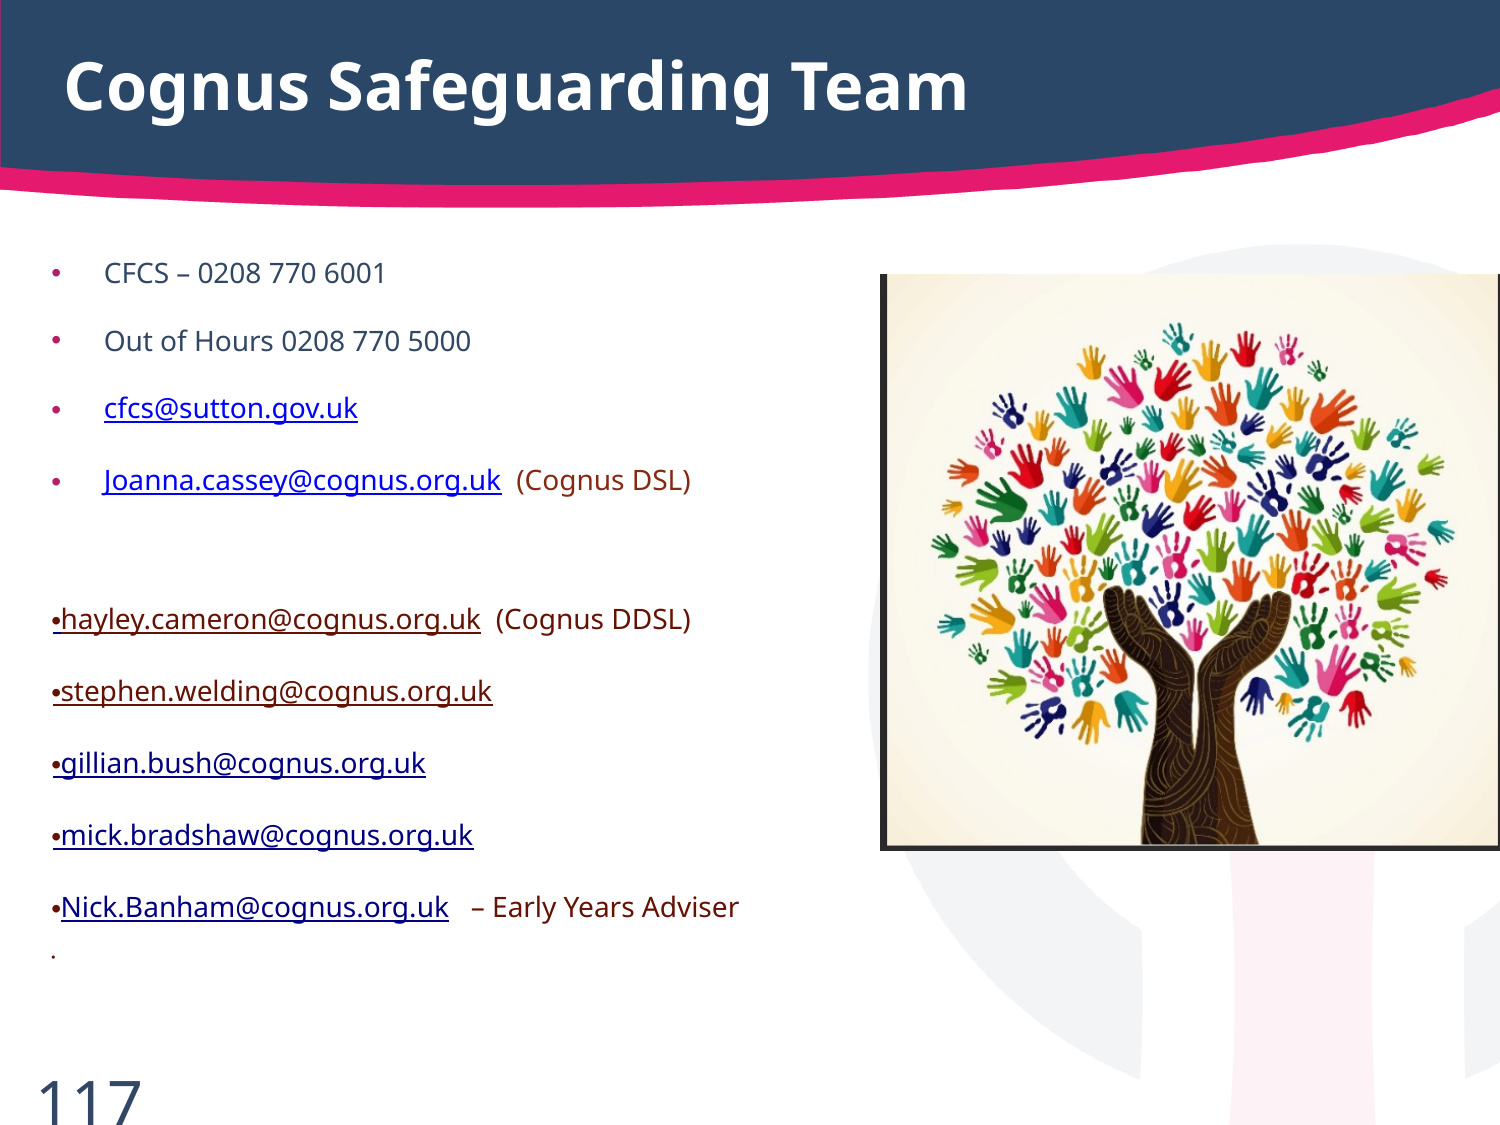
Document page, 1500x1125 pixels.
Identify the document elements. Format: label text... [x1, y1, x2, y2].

list CFCS – 0208 770 6001 Out of Hours 0208 770 5000 cfcs@sutton.gov.uk Joanna.cassey@cognus.org.uk (Cognus DSL) hayley.cameron@cognus.org.uk (Cognus DDSL) stephen.welding@cognus.org.uk gillian.bush@cognus.org.uk mick.bradshaw@cognus.org.uk Nick.Banham@cognus.org.uk – Early Years Adviser [42, 247, 1422, 982]
picture [0, 0, 1500, 1125]
text_box 117 [30, 1057, 156, 1125]
title Cognus Safeguarding Team [48, 35, 1475, 225]
